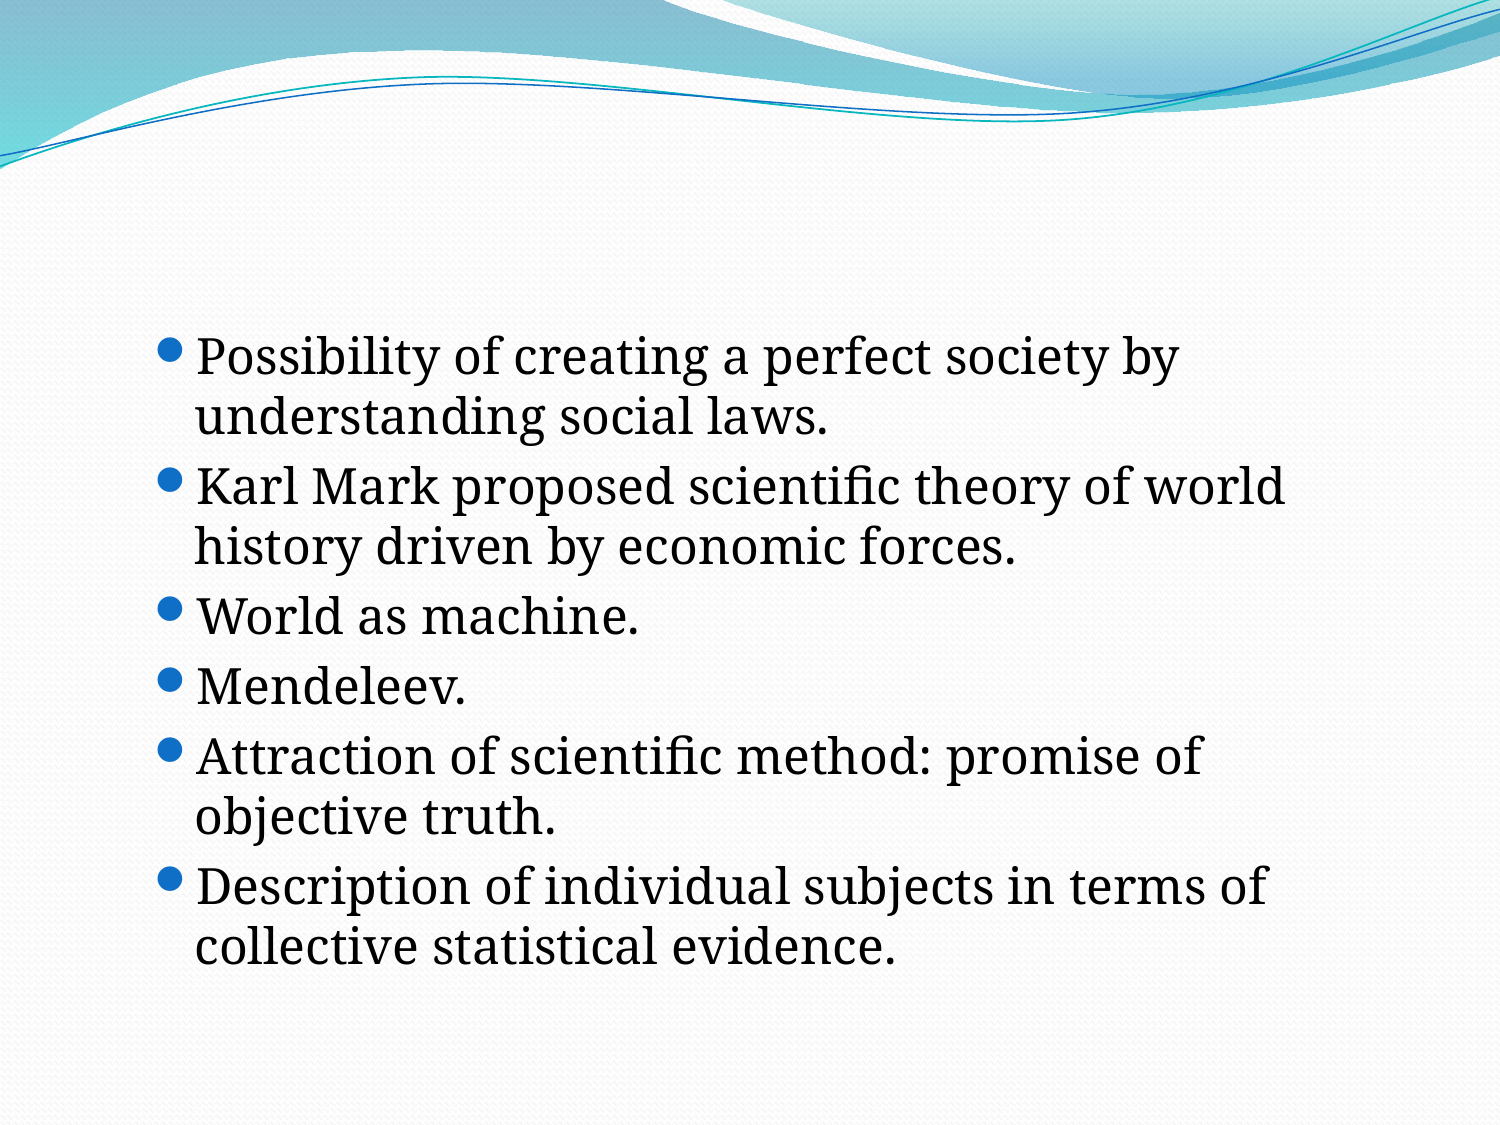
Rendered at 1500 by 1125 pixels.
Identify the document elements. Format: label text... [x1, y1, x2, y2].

list Possibility of creating a perfect society by understanding social laws. Karl Mark proposed scientific theory of world history driven by economic forces. World as machine. Mendeleev. Attraction of scientific method: promise of objective truth. Description of individual subjects in terms of collective statistical evidence. [75, 317, 1425, 1038]
